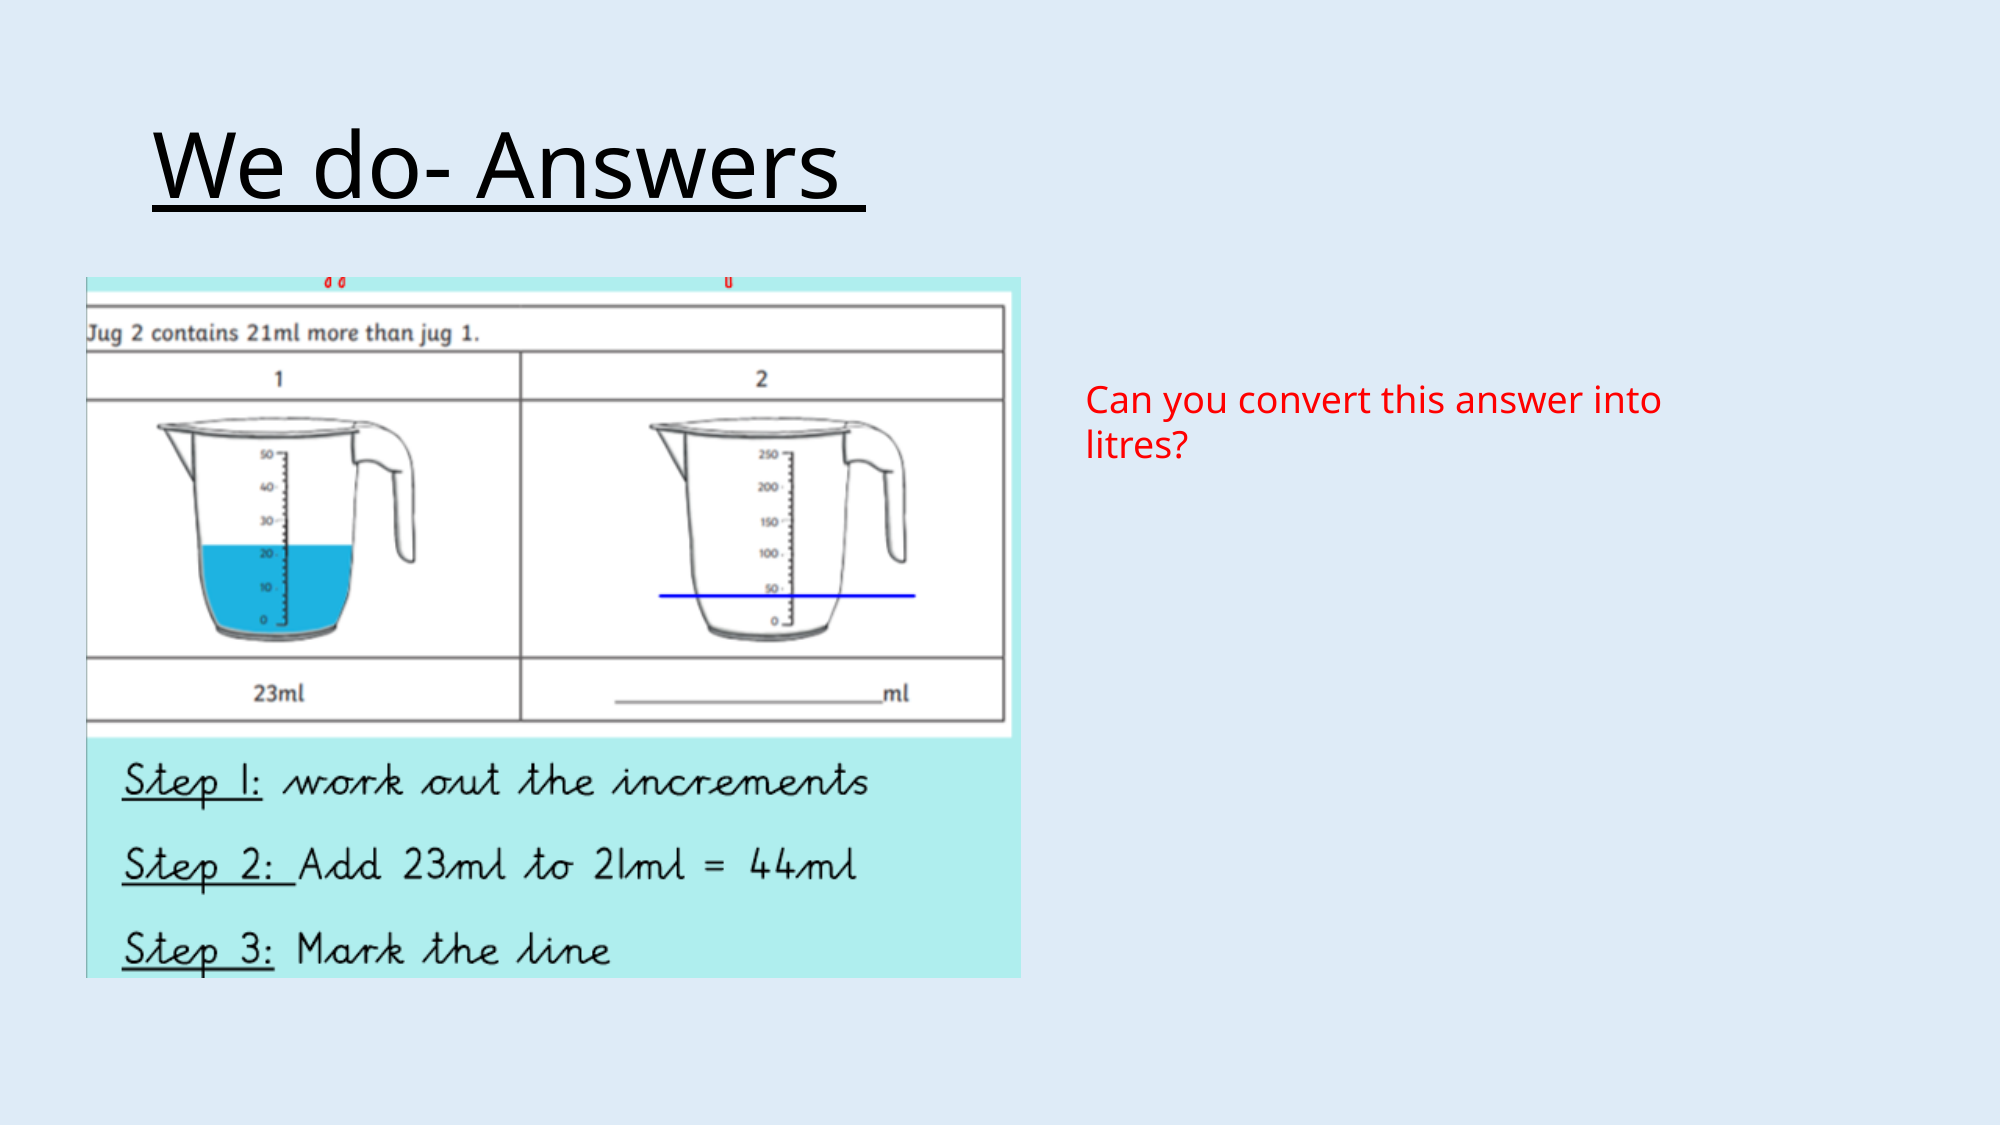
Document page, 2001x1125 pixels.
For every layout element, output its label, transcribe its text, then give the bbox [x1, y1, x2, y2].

text_box Can you convert this answer into litres? [1070, 368, 1773, 474]
picture [86, 277, 1021, 978]
title We do- Answers [137, 59, 1863, 278]
